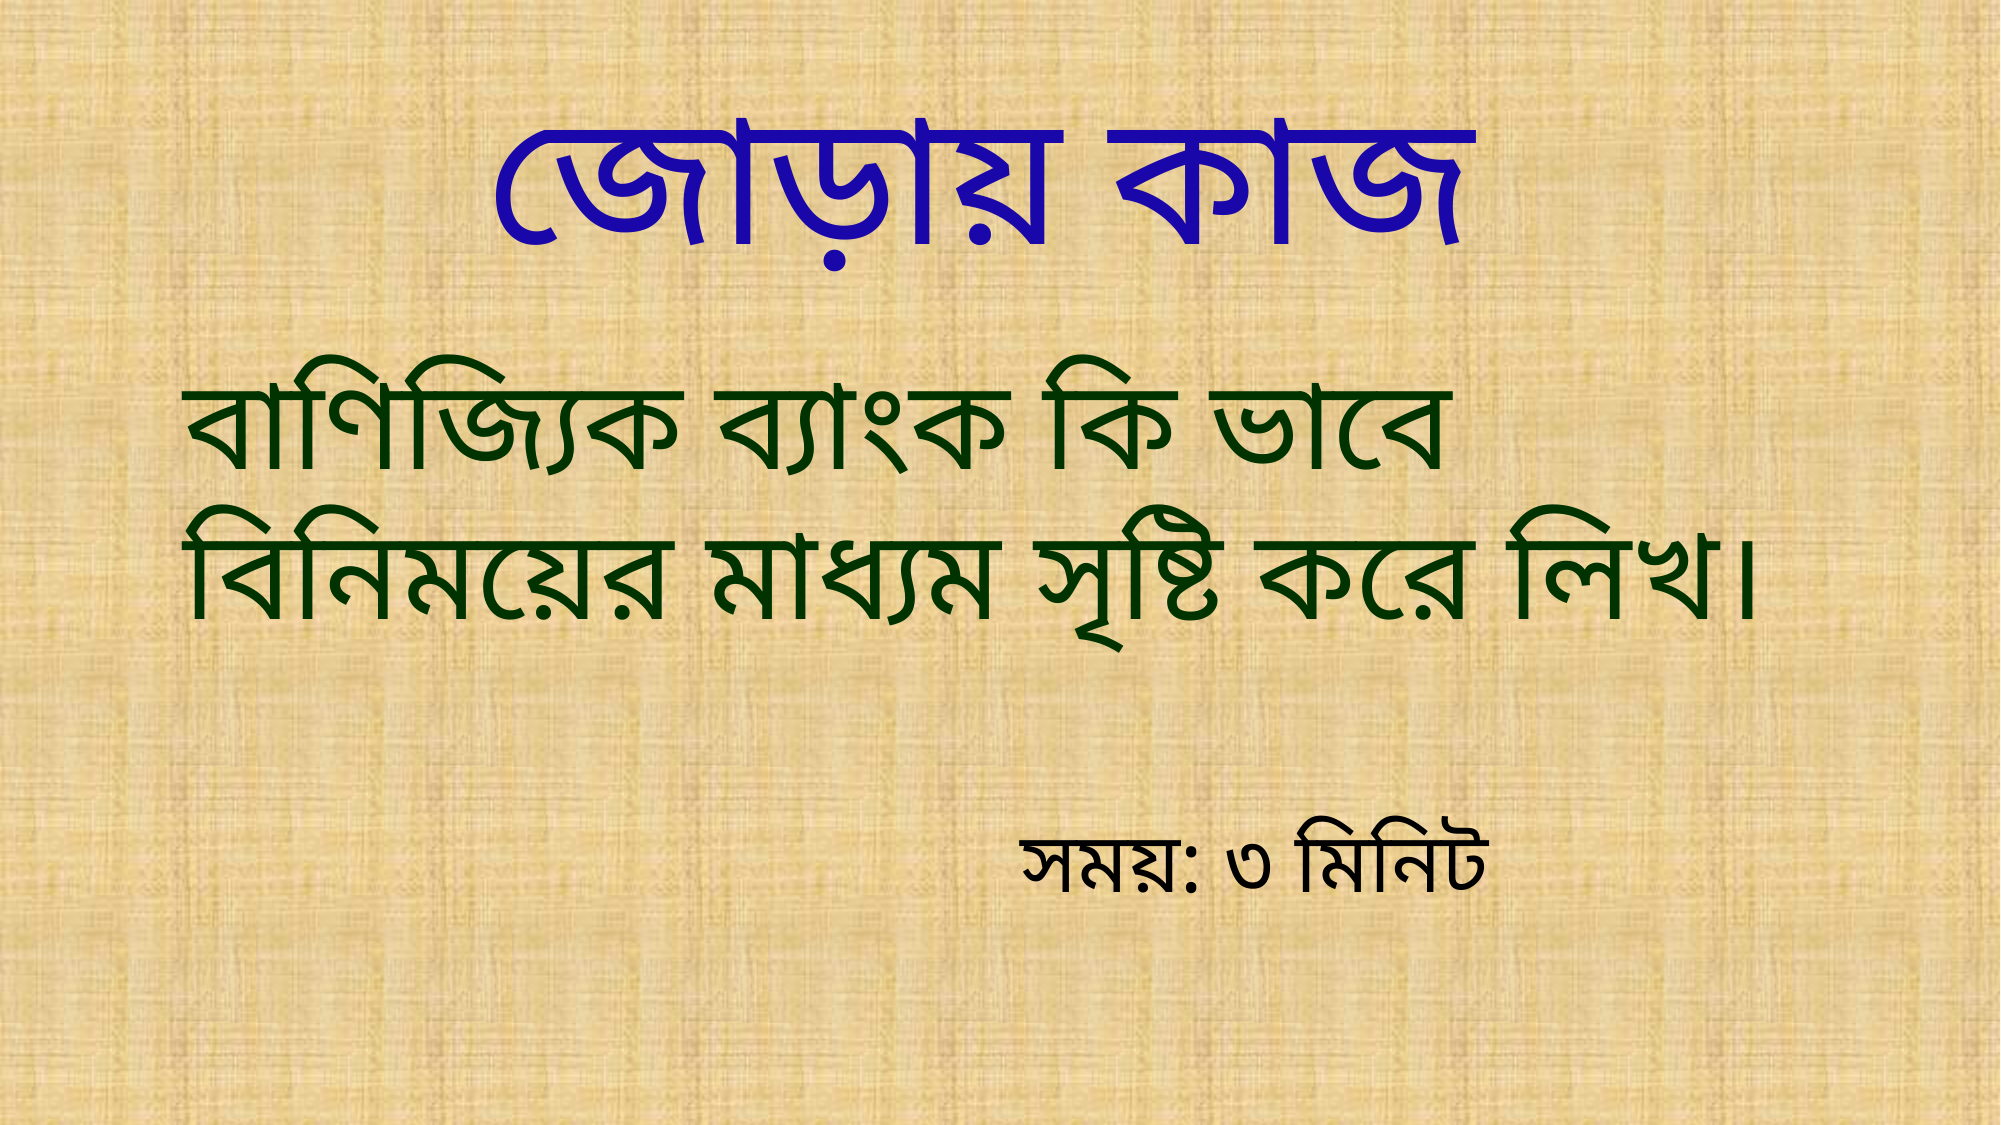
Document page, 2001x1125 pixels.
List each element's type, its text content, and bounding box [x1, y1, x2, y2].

text_box বাণিজ্যিক ব্যাংক কি ভাবে বিনিময়ের মাধ্যম সৃষ্টি করে লিখ। [169, 336, 1842, 802]
text_box জোড়ায় কাজ [183, 53, 1827, 289]
picture [0, 0, 2001, 1125]
text_box সময়: ৩ মিনিট [1005, 801, 1711, 917]
